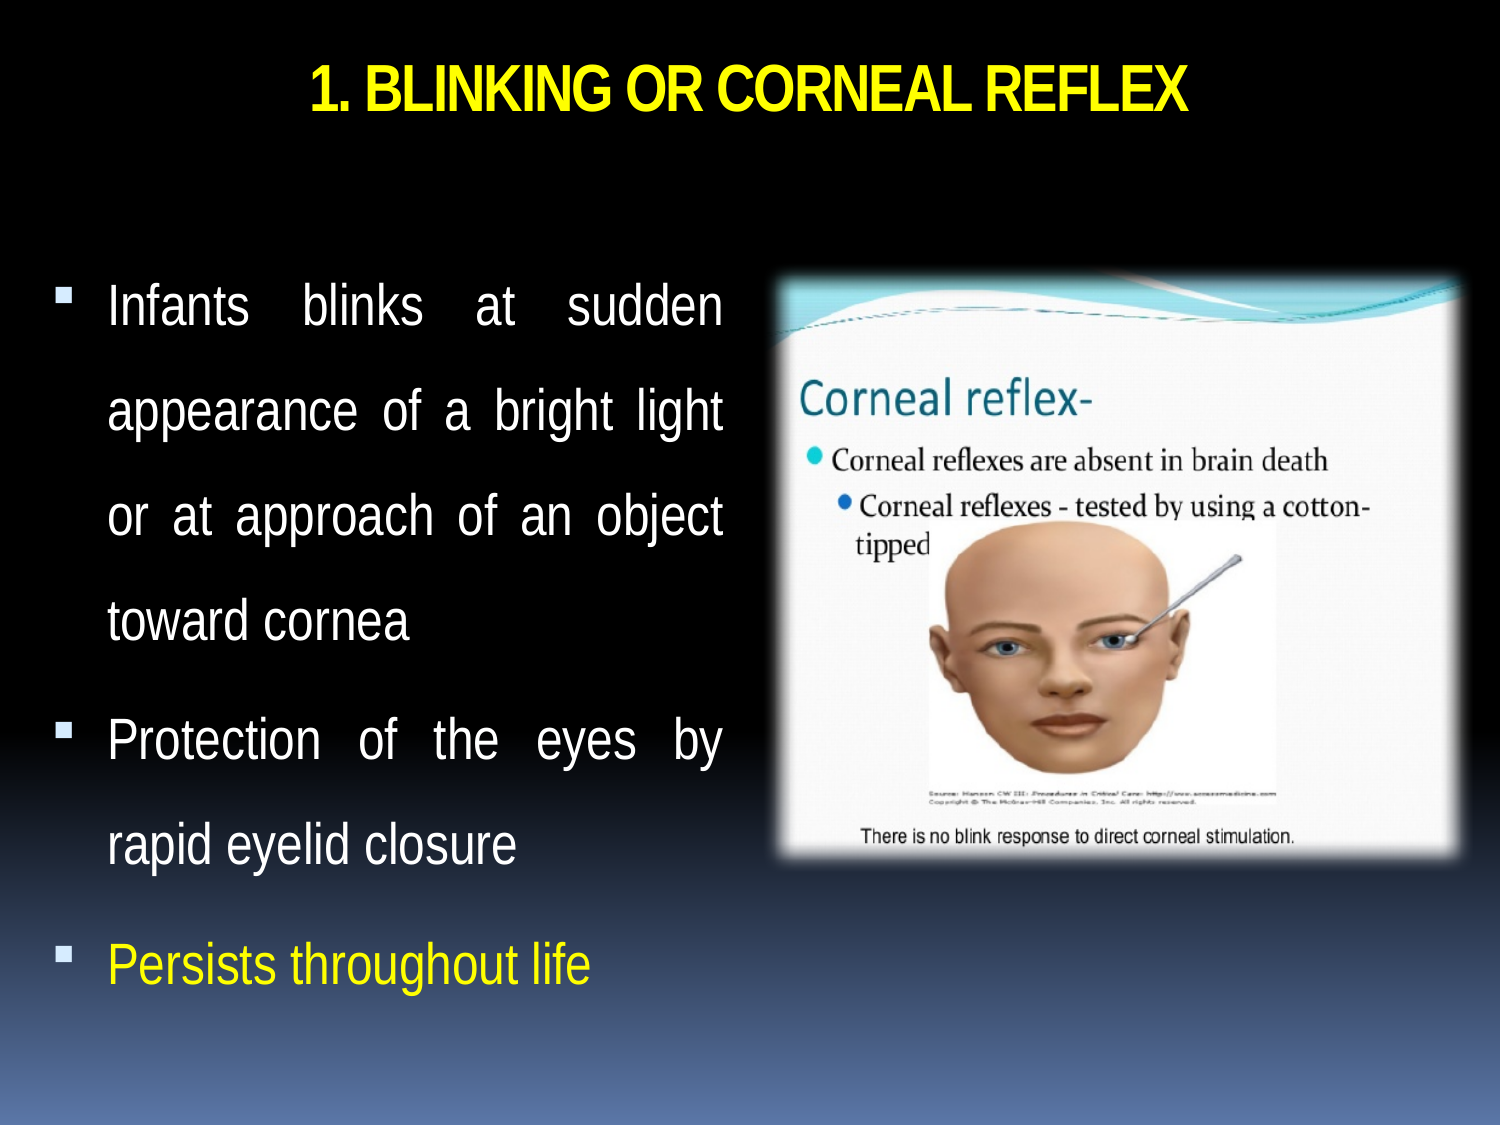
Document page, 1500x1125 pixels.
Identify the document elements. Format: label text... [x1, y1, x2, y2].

list Infants blinks at sudden appearance of a bright light or at approach of an object toward cornea Protection of the eyes by rapid eyelid closure Persists throughout life [24, 224, 739, 1033]
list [762, 261, 1475, 874]
title 1. BLINKING OR CORNEAL REFLEX [75, 37, 1425, 163]
